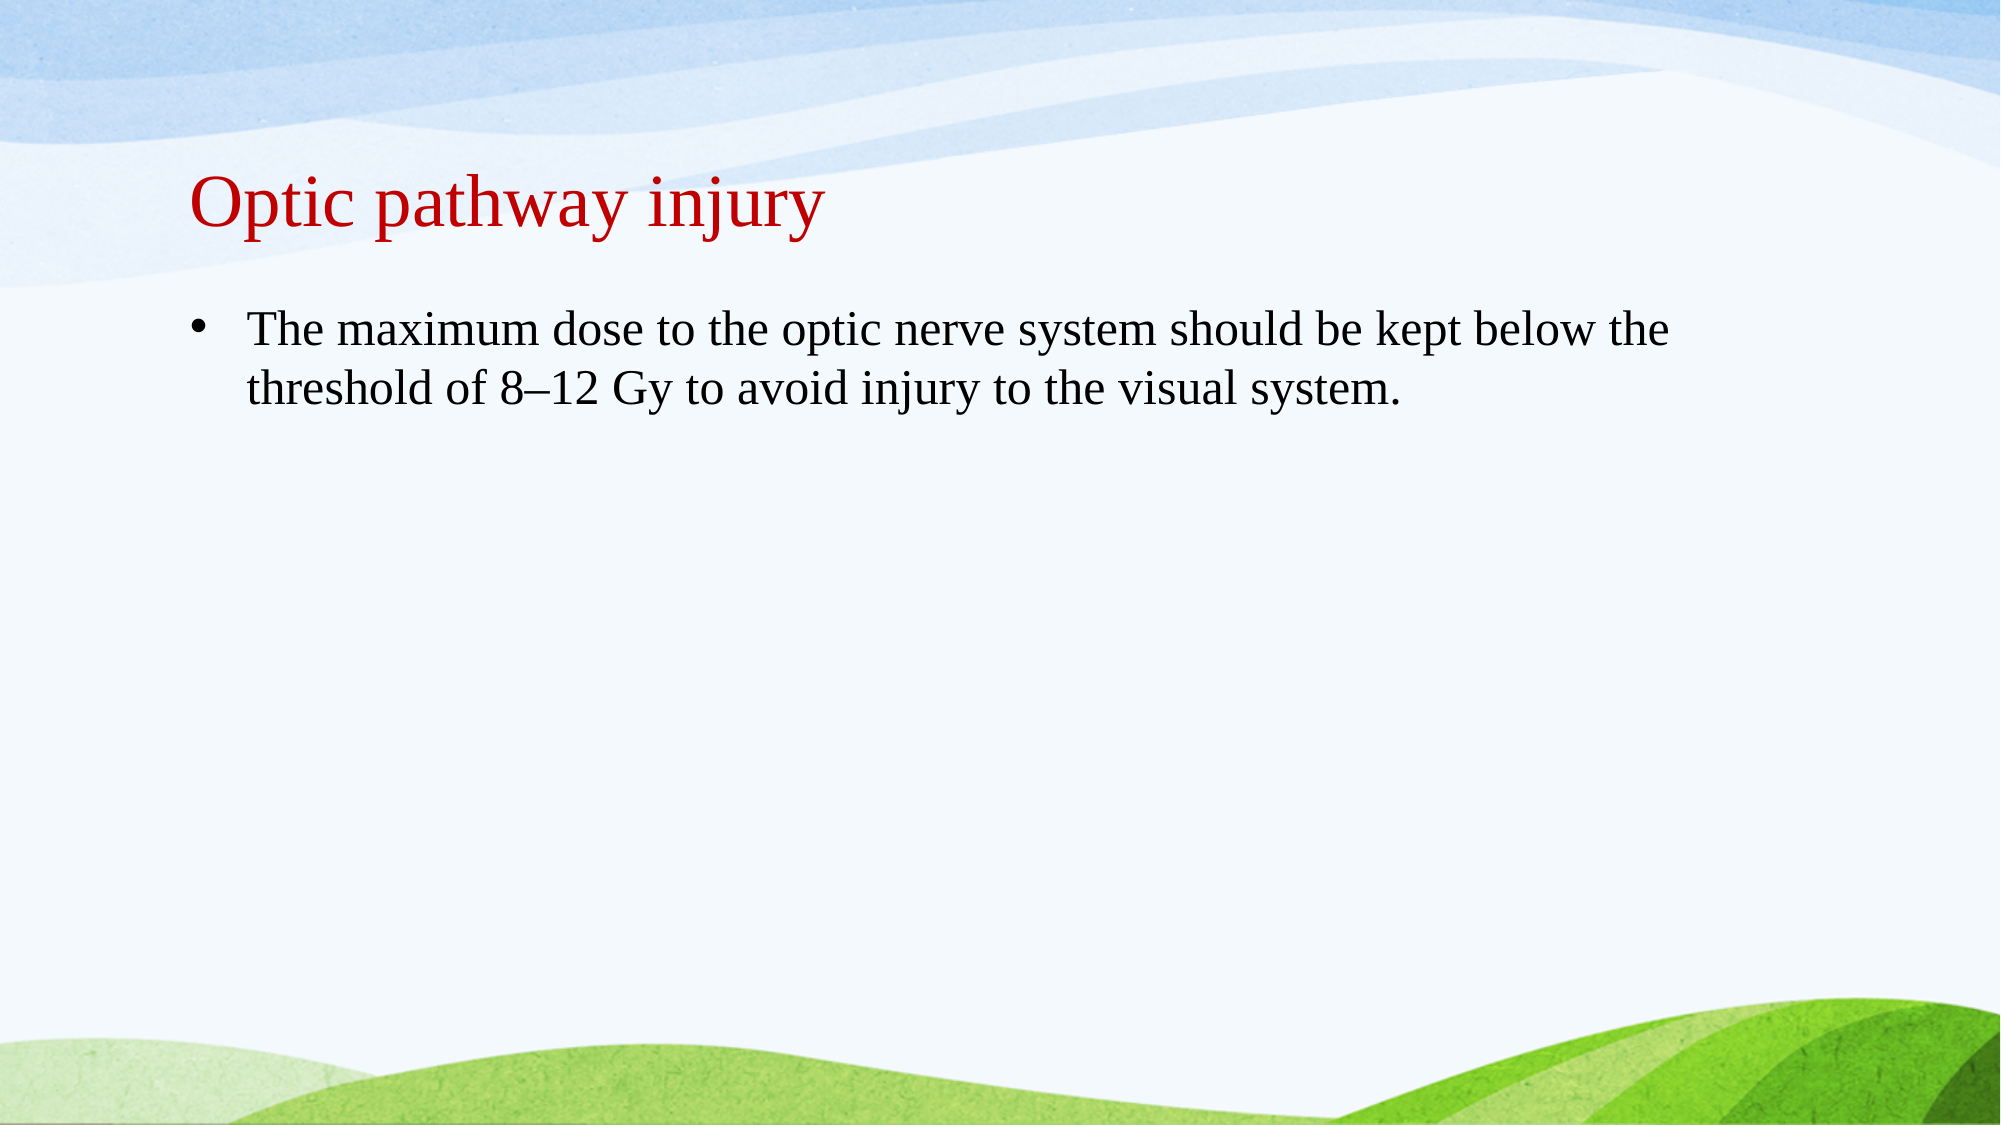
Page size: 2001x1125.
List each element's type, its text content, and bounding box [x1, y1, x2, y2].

list The maximum dose to the optic nerve system should be kept below the threshold of 8–12 Gy to avoid injury to the visual system. [174, 287, 1825, 982]
title Optic pathway injury [174, 50, 1825, 250]
picture [0, 0, 2001, 1125]
